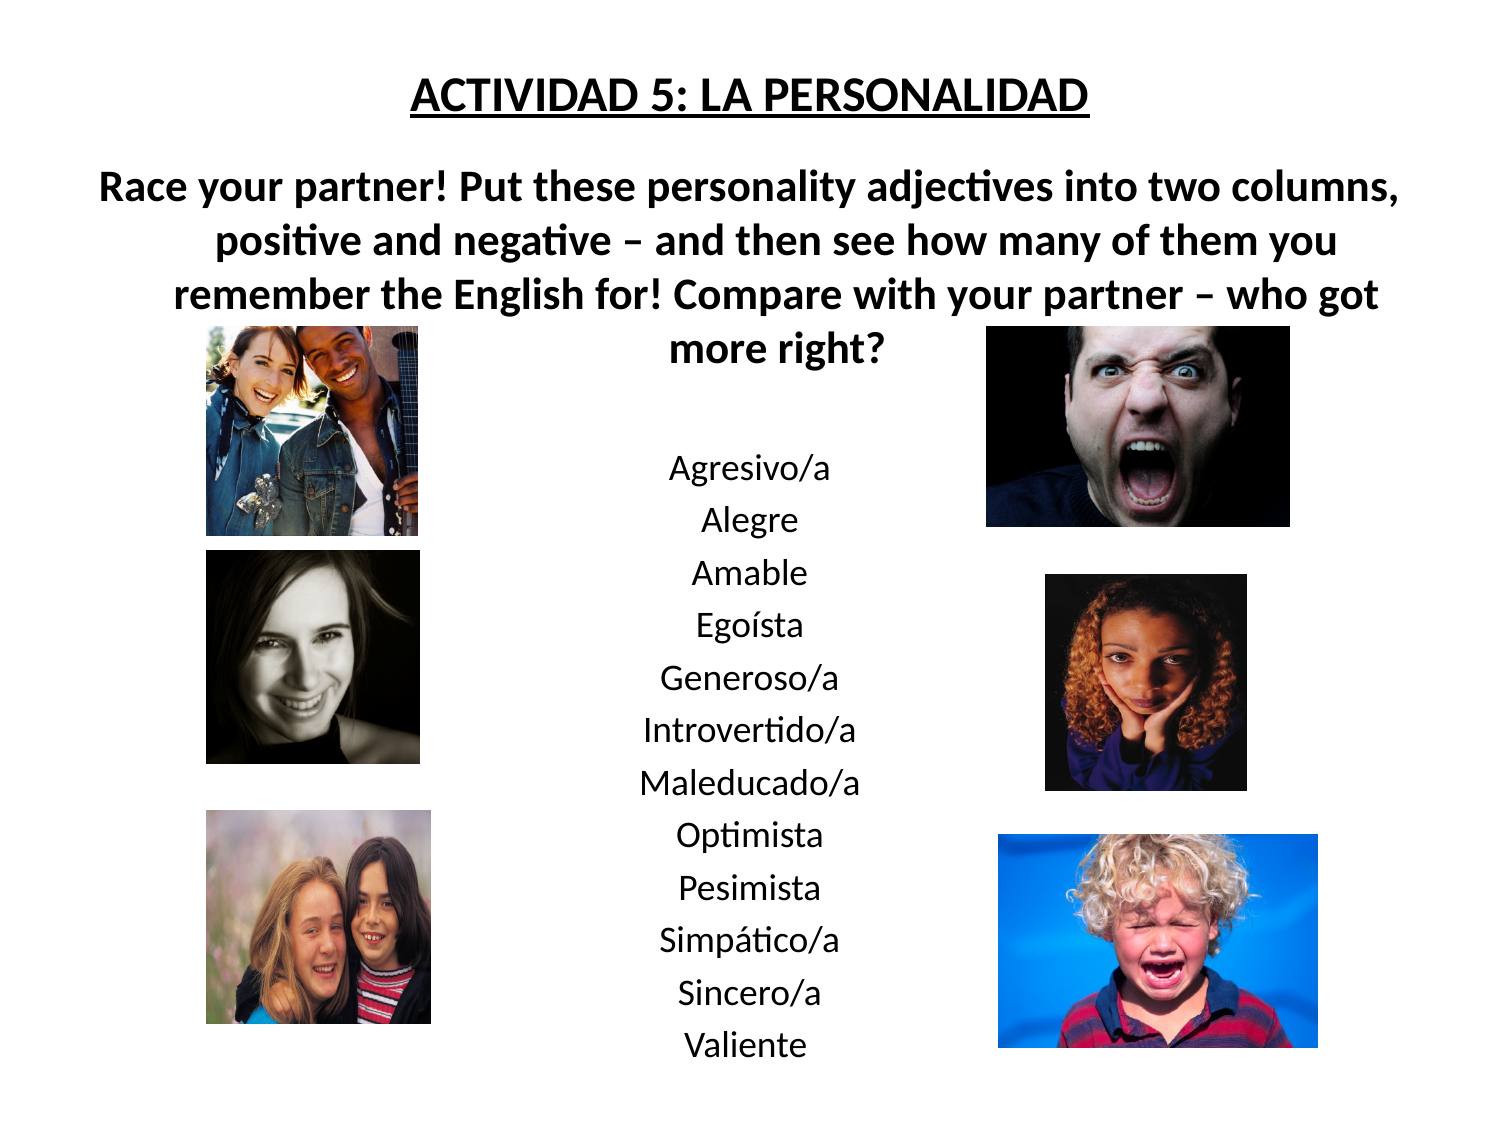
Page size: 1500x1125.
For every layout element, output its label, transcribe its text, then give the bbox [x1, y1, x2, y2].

picture [985, 325, 1290, 528]
picture [206, 550, 420, 764]
list Race your partner! Put these personality adjectives into two columns, positive and negative – and then see how many of them you remember the English for! Compare with your partner – who got more right? Agresivo/a Alegre Amable Egoísta Generoso/a Introvertido/a Maleducado/a Optimista Pesimista Simpático/a Sincero/a Valiente [75, 149, 1425, 1083]
picture [206, 326, 418, 537]
picture [997, 833, 1319, 1048]
picture [206, 810, 431, 1024]
title ACTIVIDAD 5: LA PERSONALIDAD [75, 45, 1425, 138]
picture [1045, 573, 1247, 791]
